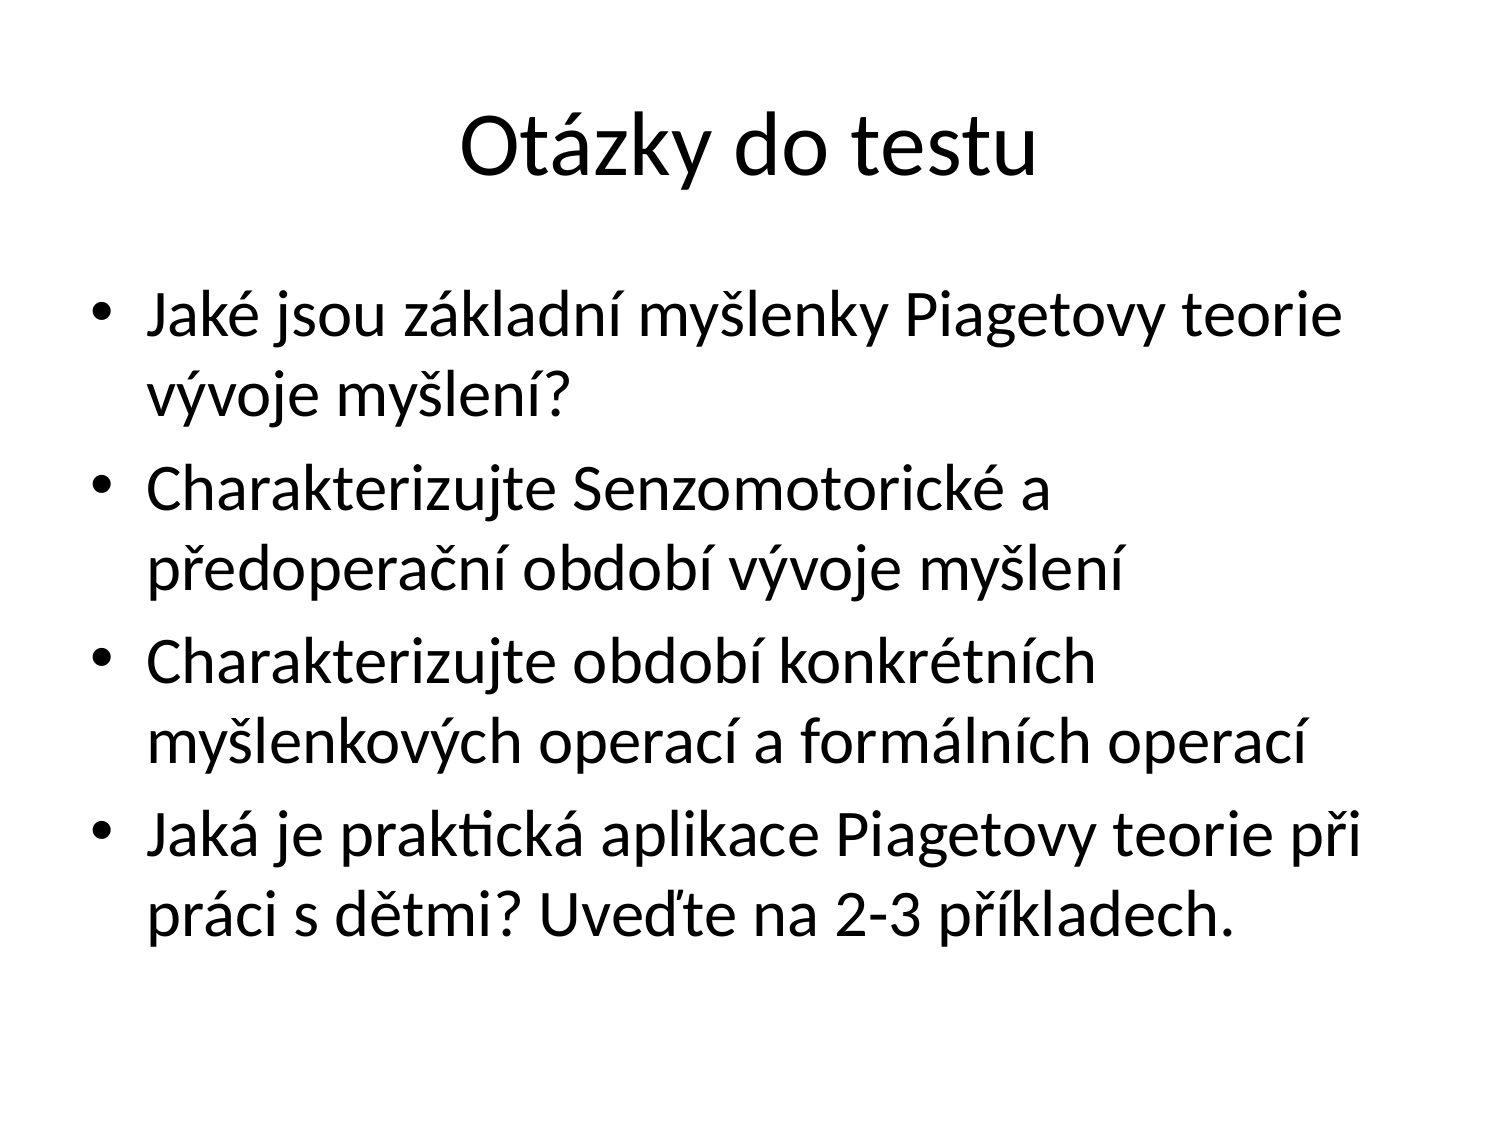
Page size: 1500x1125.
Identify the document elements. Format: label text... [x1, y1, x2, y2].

list Jaké jsou základní myšlenky Piagetovy teorie vývoje myšlení? Charakterizujte Senzomotorické a předoperační období vývoje myšlení Charakterizujte období konkrétních myšlenkových operací a formálních operací Jaká je praktická aplikace Piagetovy teorie při práci s dětmi? Uveďte na 2-3 příkladech. [74, 262, 1426, 1006]
title Otázky do testu [74, 44, 1426, 233]
